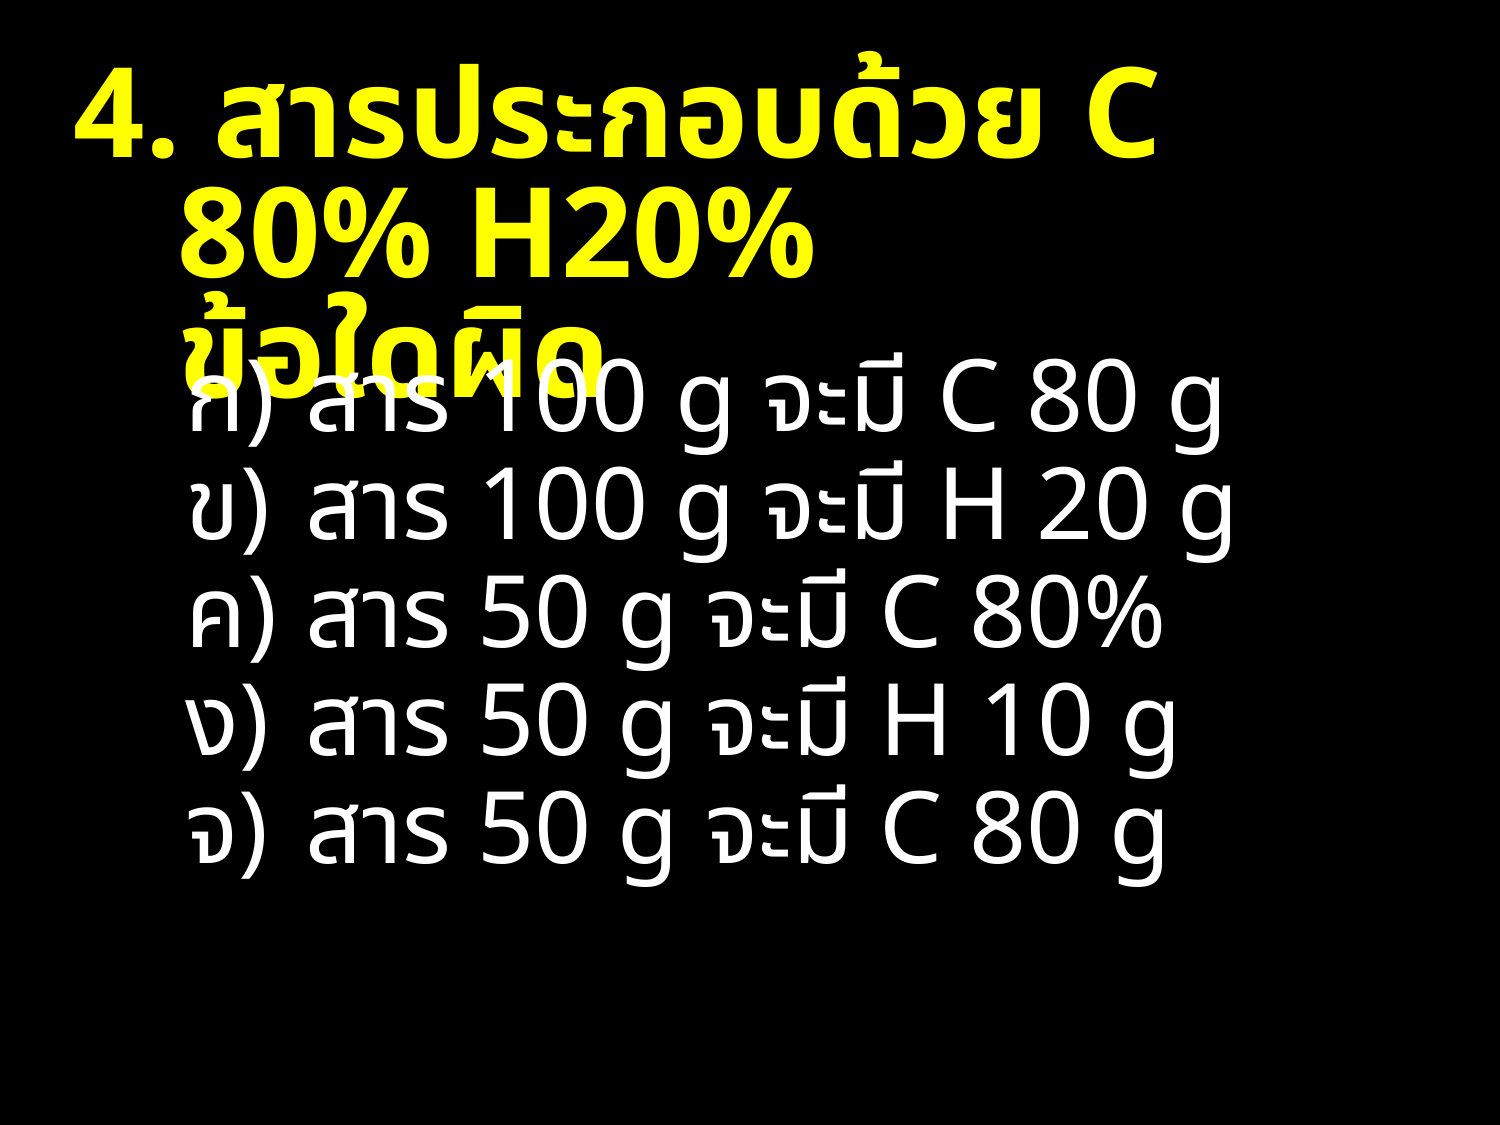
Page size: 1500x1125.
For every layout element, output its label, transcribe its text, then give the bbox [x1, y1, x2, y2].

text_box 4. สารประกอบด้วย C 80% H20% ข้อใดผิด [58, 54, 1459, 430]
text_box สาร 100 g จะมี C 80 g สาร 100 g จะมี H 20 g สาร 50 g จะมี C 80% สาร 50 g จะมี H 10 g สาร 50 g จะมี C 80 g [171, 338, 1459, 1001]
